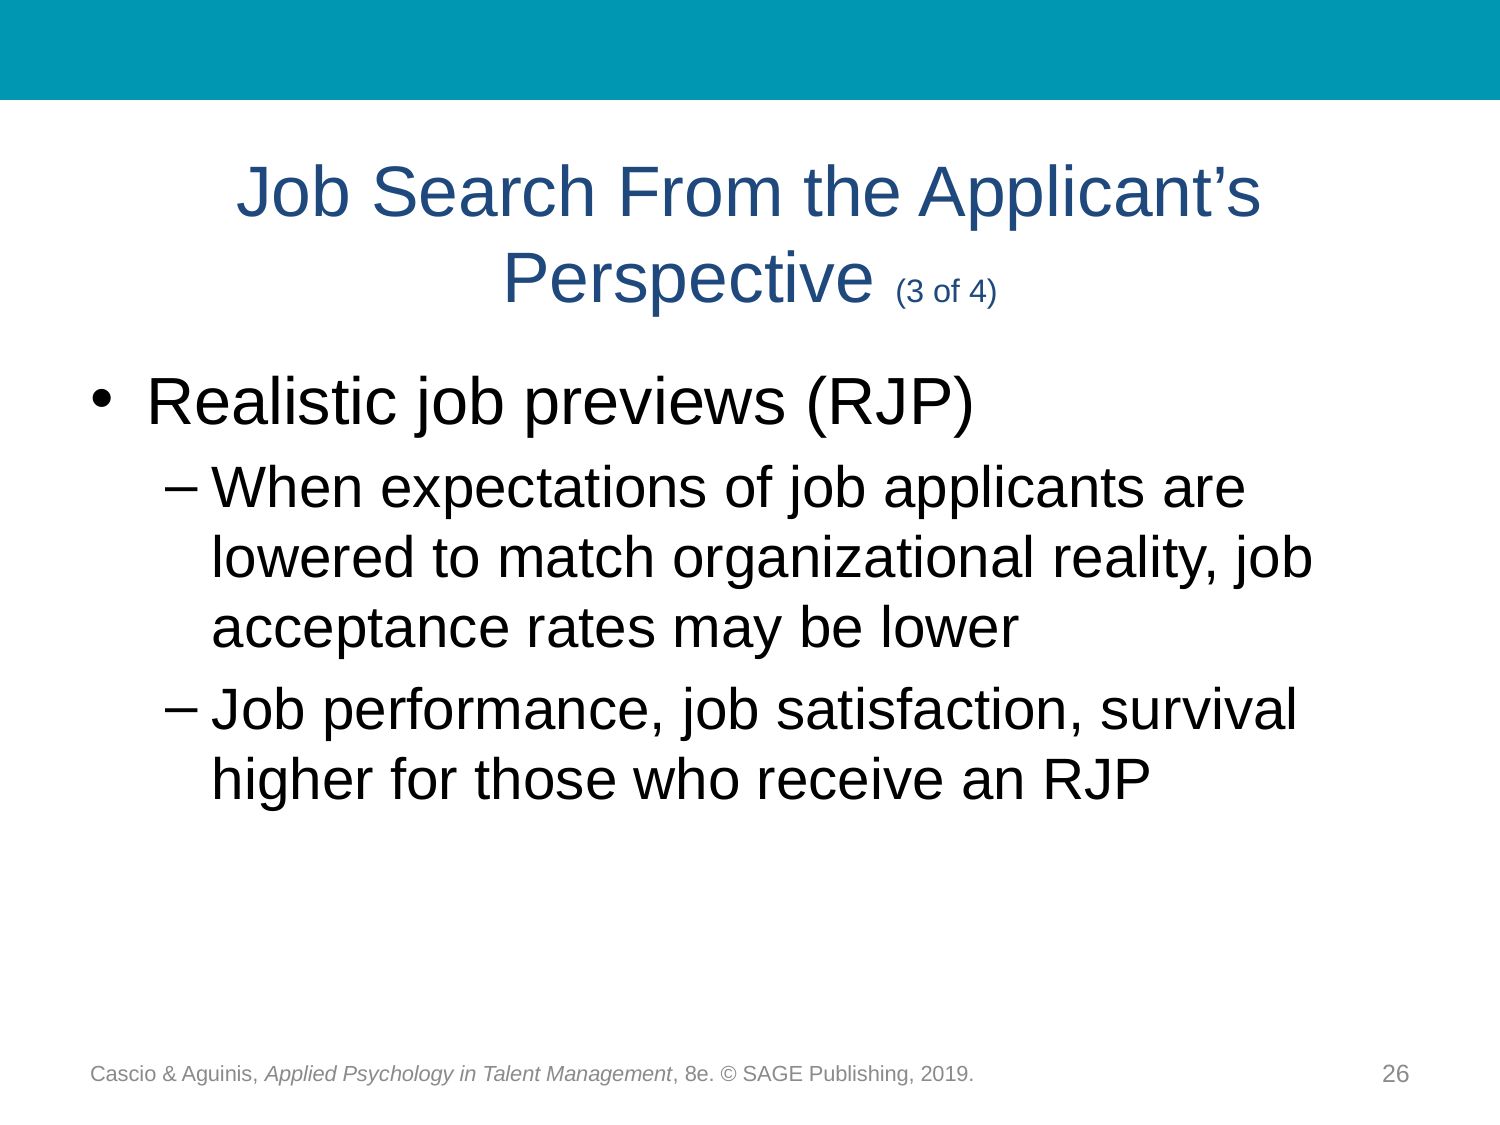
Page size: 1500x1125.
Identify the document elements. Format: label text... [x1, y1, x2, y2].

list Realistic job previews (RJP) When expectations of job applicants are lowered to match organizational reality, job acceptance rates may be lower Job performance, job satisfaction, survival higher for those who receive an RJP [75, 350, 1425, 1005]
title Job Search From the Applicant’s Perspective (3 of 4) [75, 137, 1425, 325]
footer Cascio & Aguinis, Applied Psychology in Talent Management, 8e. © SAGE Publishing, 2019. [75, 1042, 1313, 1103]
slide_number 26 [1350, 1042, 1425, 1103]
